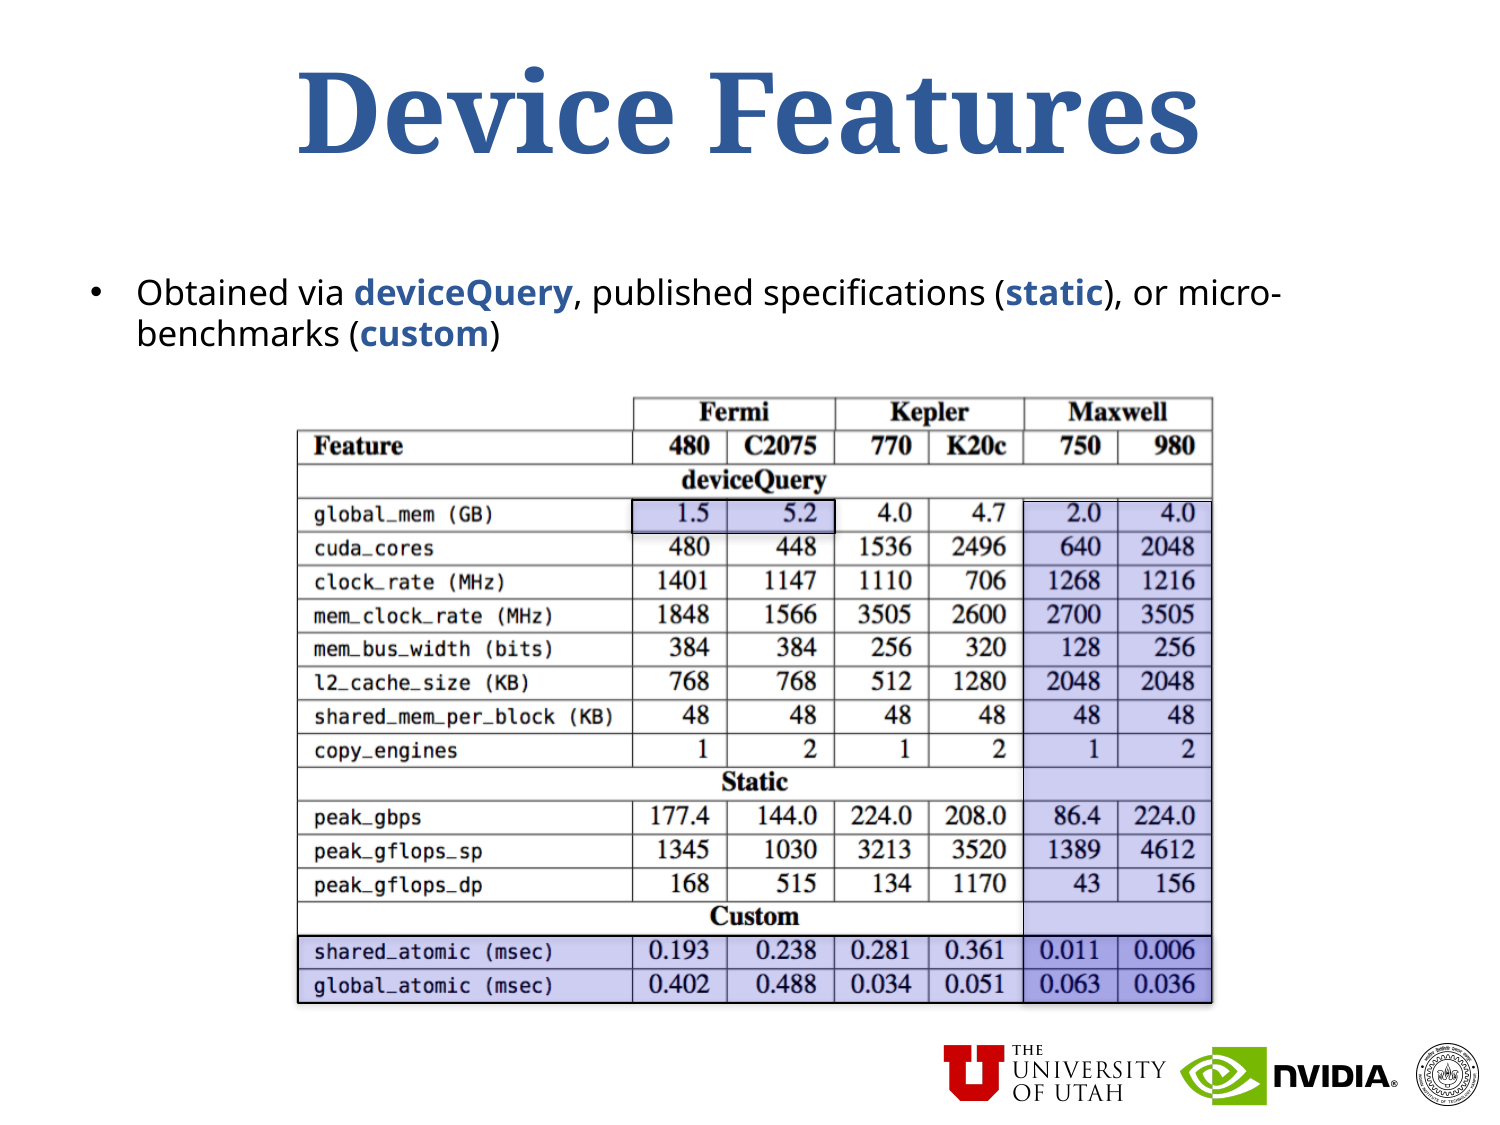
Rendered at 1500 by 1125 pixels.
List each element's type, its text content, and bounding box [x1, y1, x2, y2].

list Obtained via deviceQuery, published specifications (static), or micro-benchmarks (custom) [75, 262, 1425, 363]
title Device Features [75, 0, 1425, 184]
picture [942, 1043, 1168, 1103]
picture [253, 377, 1247, 1020]
picture [1416, 1043, 1479, 1106]
picture [1179, 1040, 1399, 1109]
